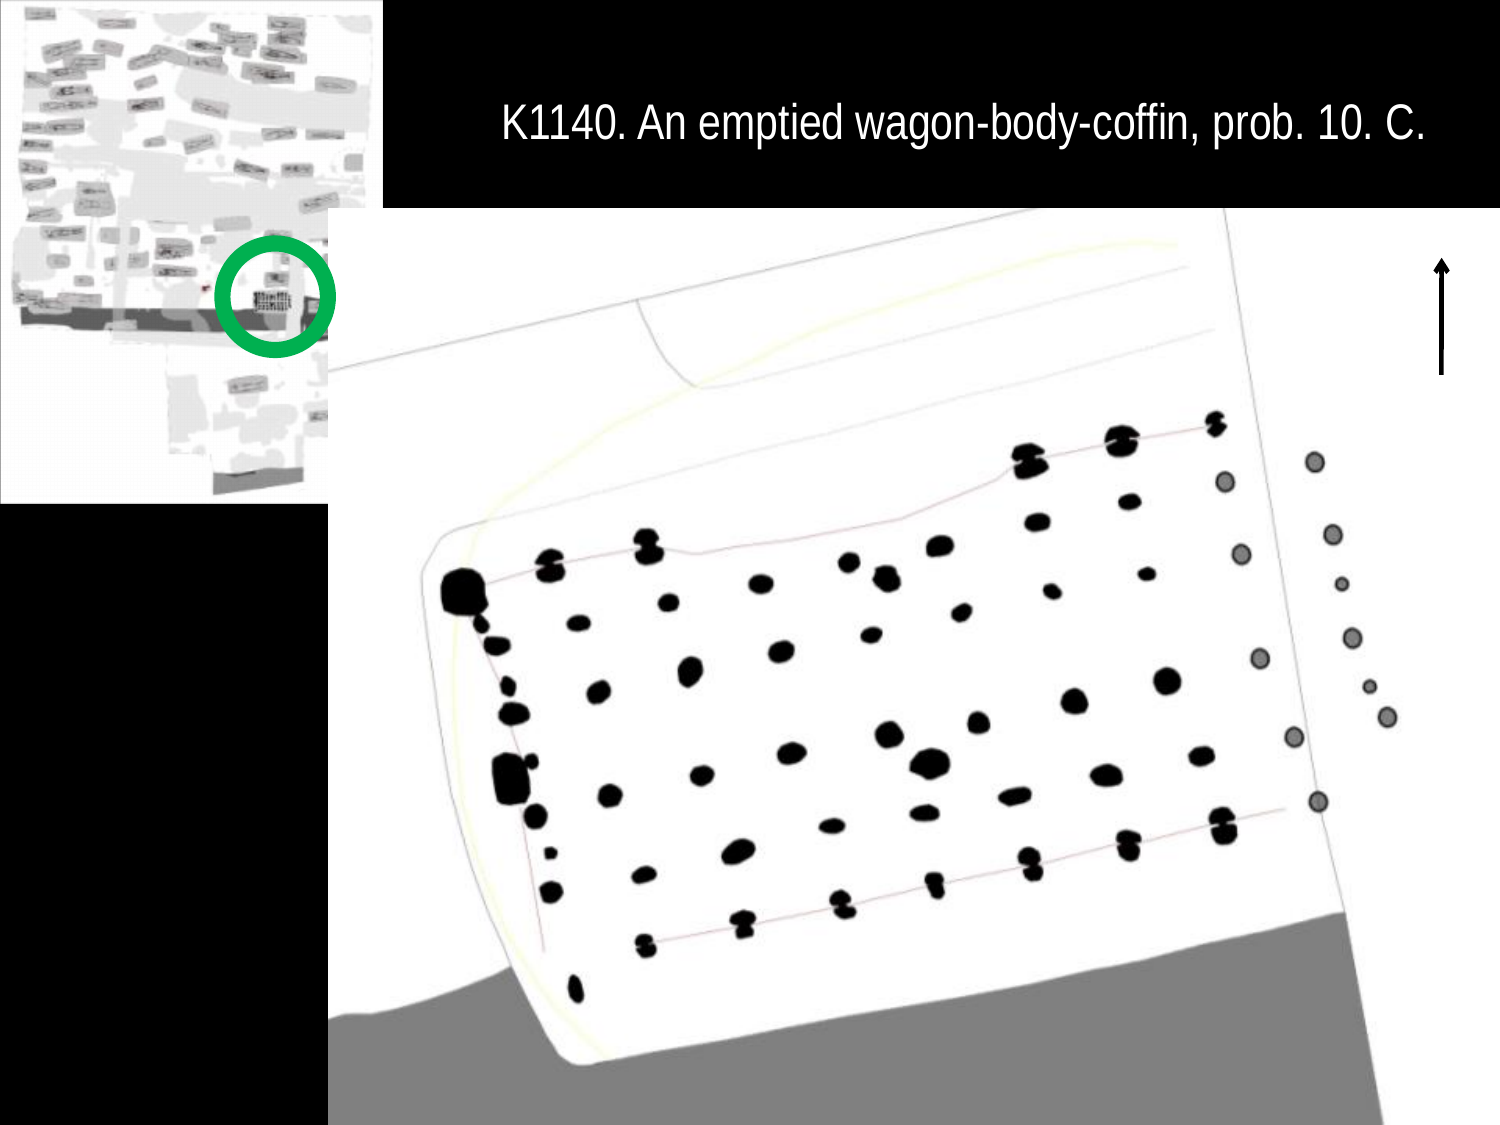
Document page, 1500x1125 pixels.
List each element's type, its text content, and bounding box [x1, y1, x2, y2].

text_box K1140. An emptied wagon-body-coffin, prob. 10. C. [486, 81, 1443, 157]
picture [0, 0, 1500, 1125]
